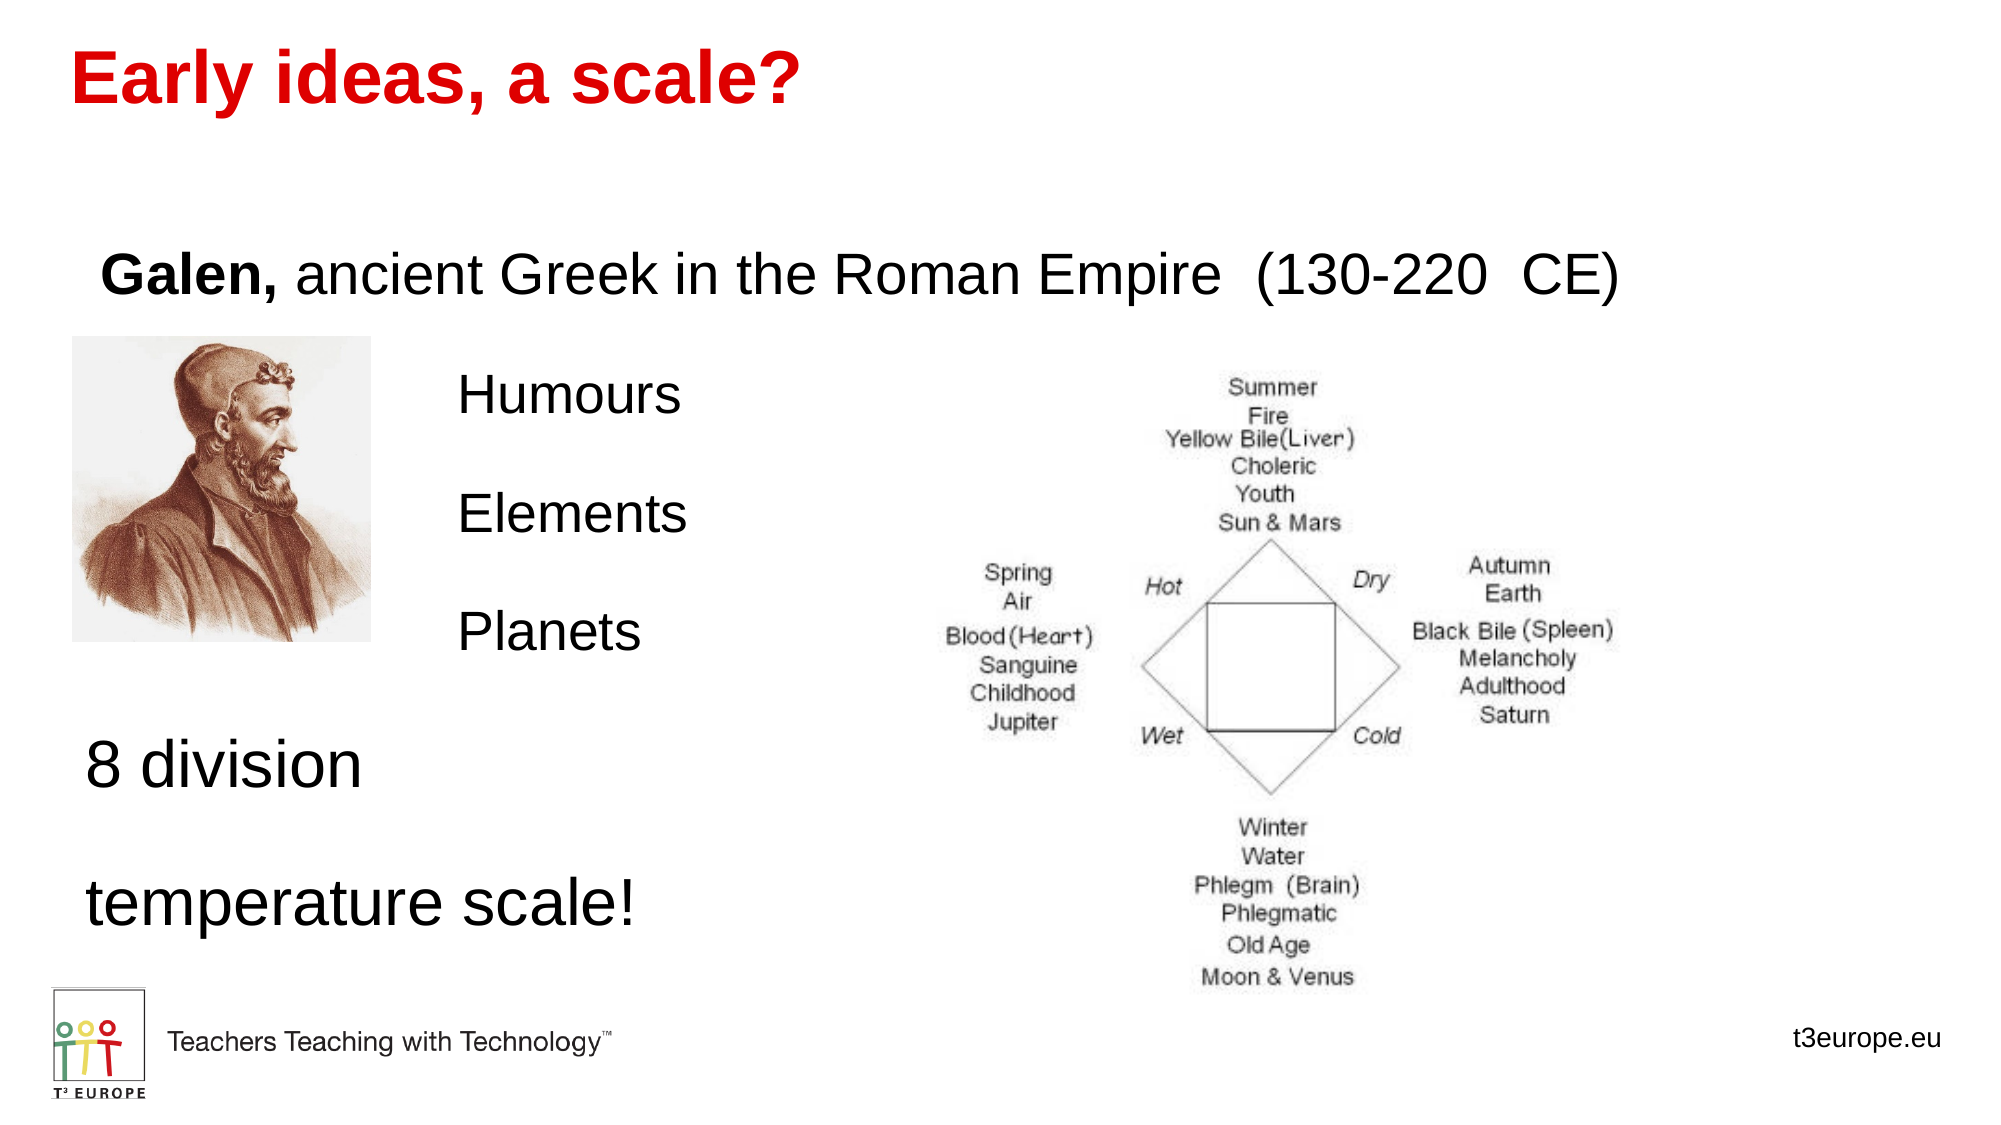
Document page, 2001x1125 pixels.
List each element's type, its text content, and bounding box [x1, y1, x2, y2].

picture [745, 326, 1701, 1043]
picture [72, 336, 371, 642]
list Galen, ancient Greek in the Roman Empire (130-220 CE) Humours Elements Planets 8 division temperature scale! [72, 195, 1946, 973]
title Early ideas, a scale? [70, 42, 1934, 177]
